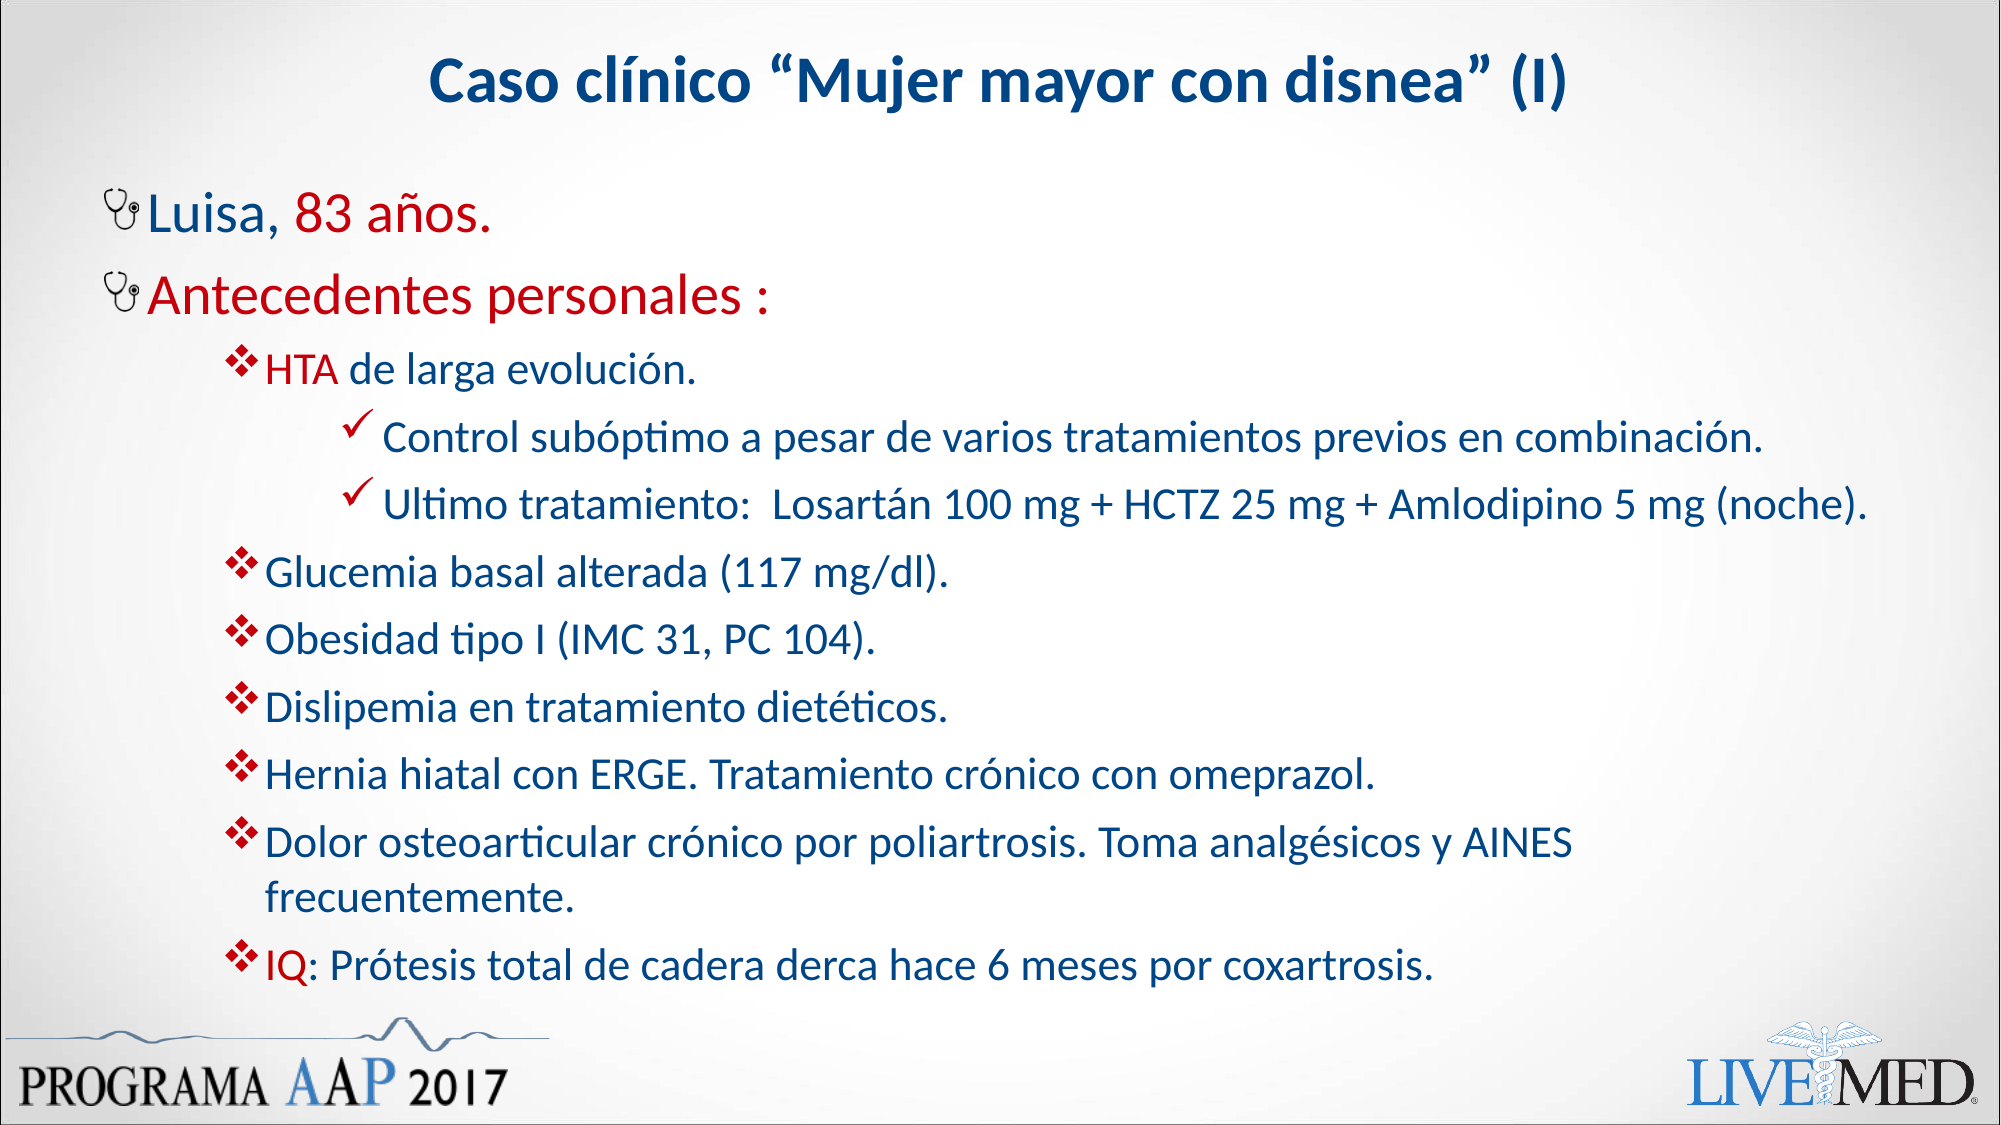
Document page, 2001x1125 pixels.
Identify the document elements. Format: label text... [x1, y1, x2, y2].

picture [104, 188, 139, 230]
picture [0, 0, 2001, 1125]
title Caso clínico “Mujer mayor con disnea” (I) [99, 26, 1900, 126]
picture [104, 271, 139, 312]
list Luisa, 83 años. Antecedentes personales : HTA de larga evolución. Control subóptimo a pesar de varios tratamientos previos en combinación. Ultimo tratamiento: Losartán 100 mg + HCTZ 25 mg + Amlodipino 5 mg (noche). Glucemia basal alterada (117 mg/dl). Obesidad tipo I (IMC 31, PC 104). Dislipemia en tratamiento dietéticos. Hernia hiatal con ERGE. Tratamiento crónico con omeprazol. Dolor osteoarticular crónico por poliartrosis. Toma analgésicos y AINES frecuentemente. IQ: Prótesis total de cadera derca hace 6 meses por coxartrosis. [0, 166, 1900, 920]
